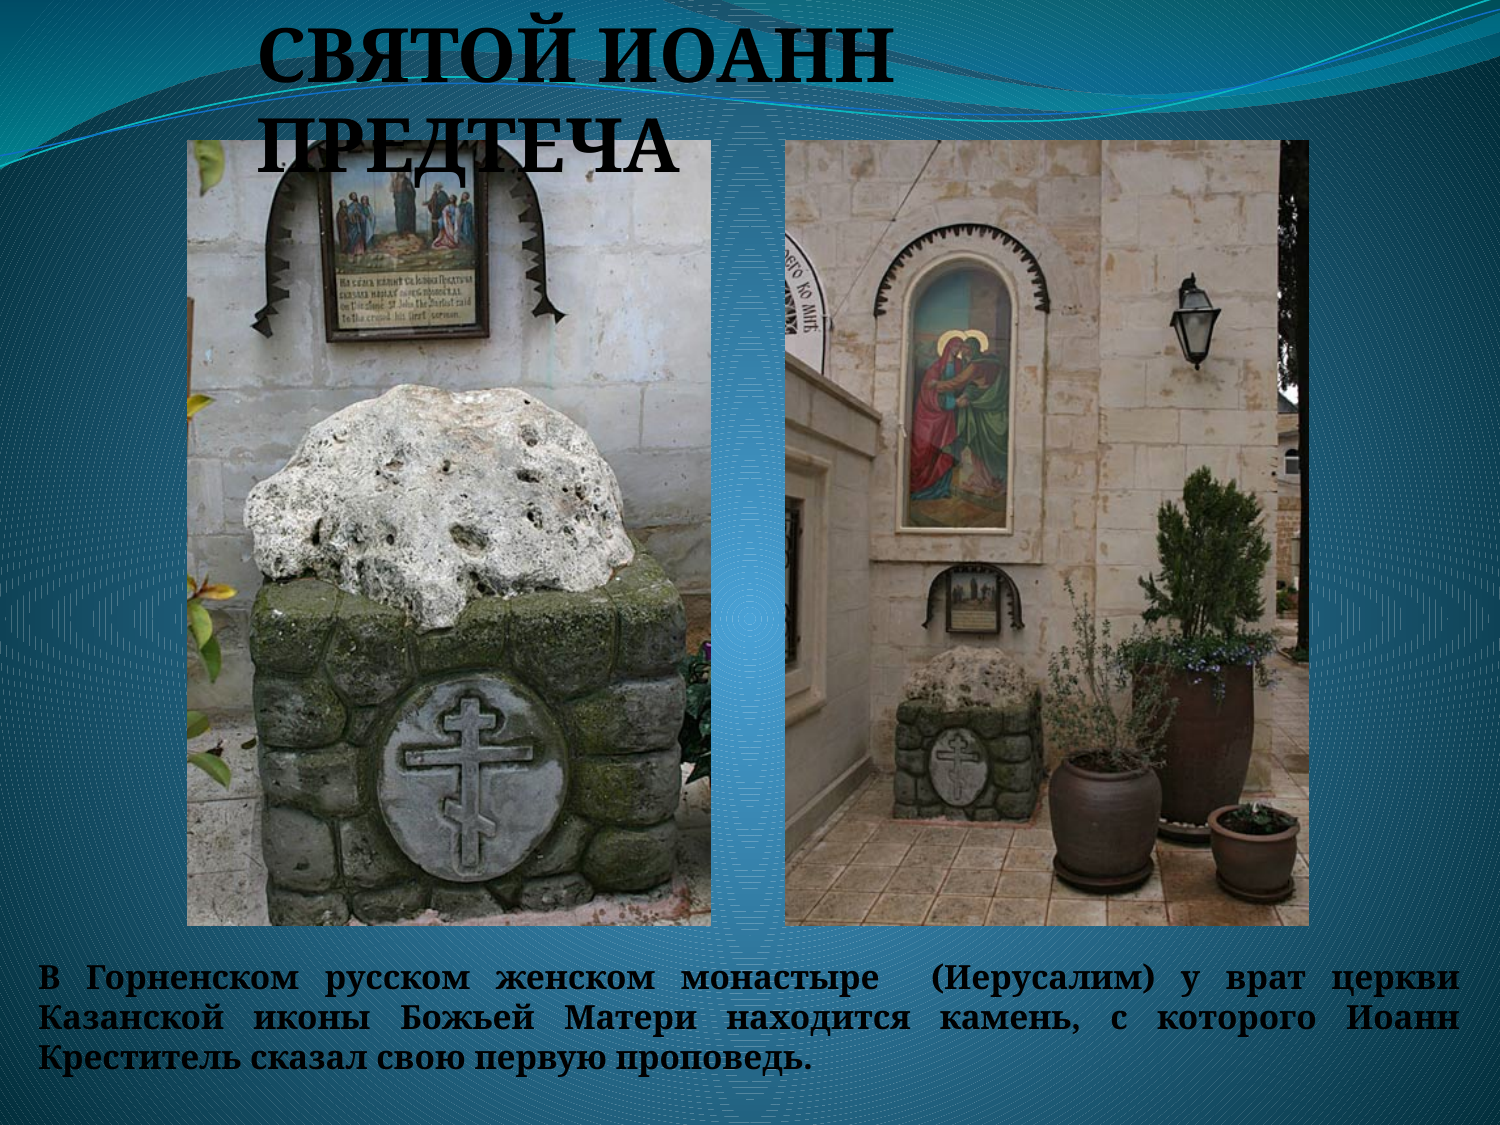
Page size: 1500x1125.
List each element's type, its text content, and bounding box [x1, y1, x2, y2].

text_box СВЯТОЙ ИОАНН ПРЕДТЕЧА [242, 0, 1351, 195]
picture [784, 140, 1309, 926]
text_box В Горненском русском женском монастыре (Иерусалим) у врат церкви Казанской иконы Божьей Матери находится камень, с которого Иоанн Креститель сказал свою первую проповедь. [23, 949, 1477, 1084]
picture [187, 140, 712, 926]
